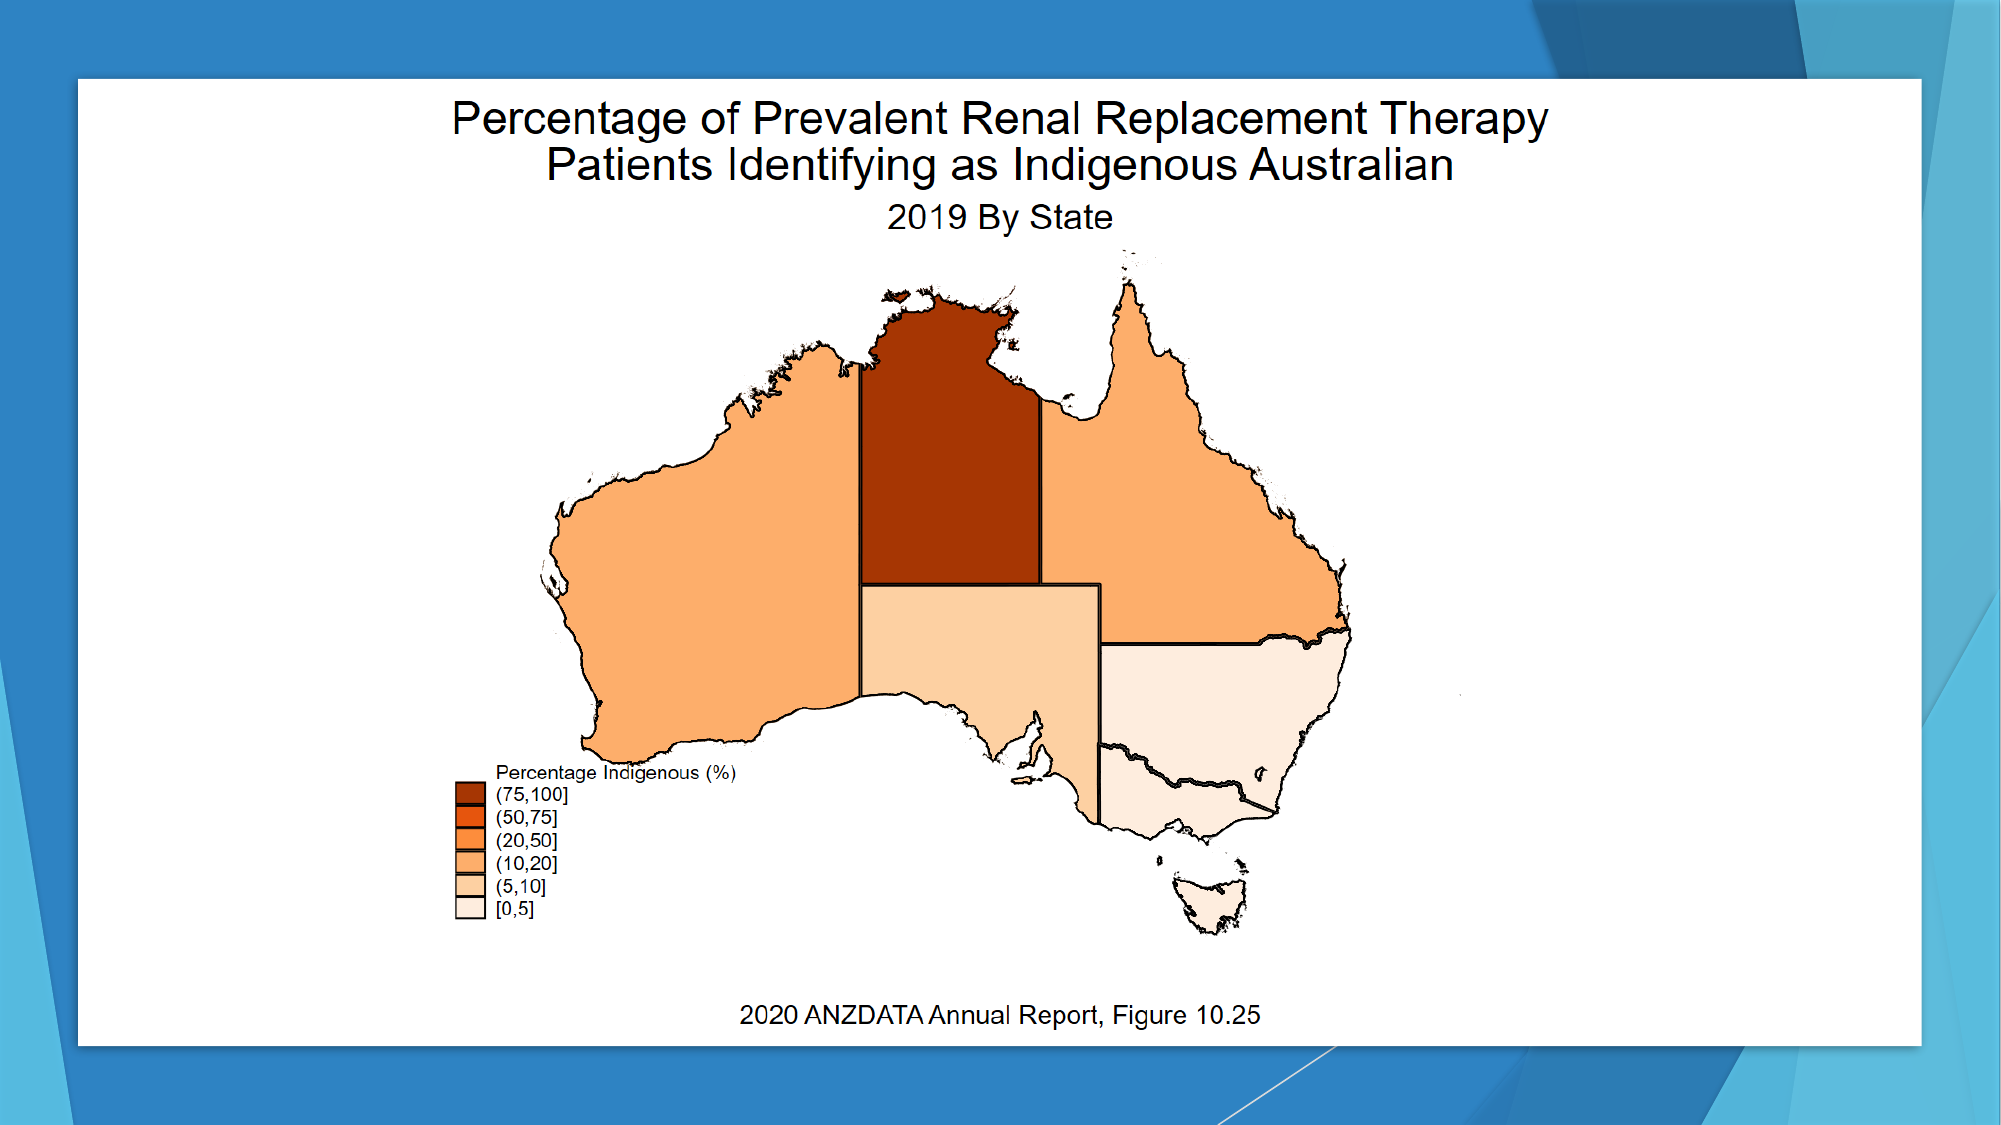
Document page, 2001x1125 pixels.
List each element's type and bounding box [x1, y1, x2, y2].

text_box [0, 0, 2000, 1125]
picture [368, 89, 1632, 1036]
